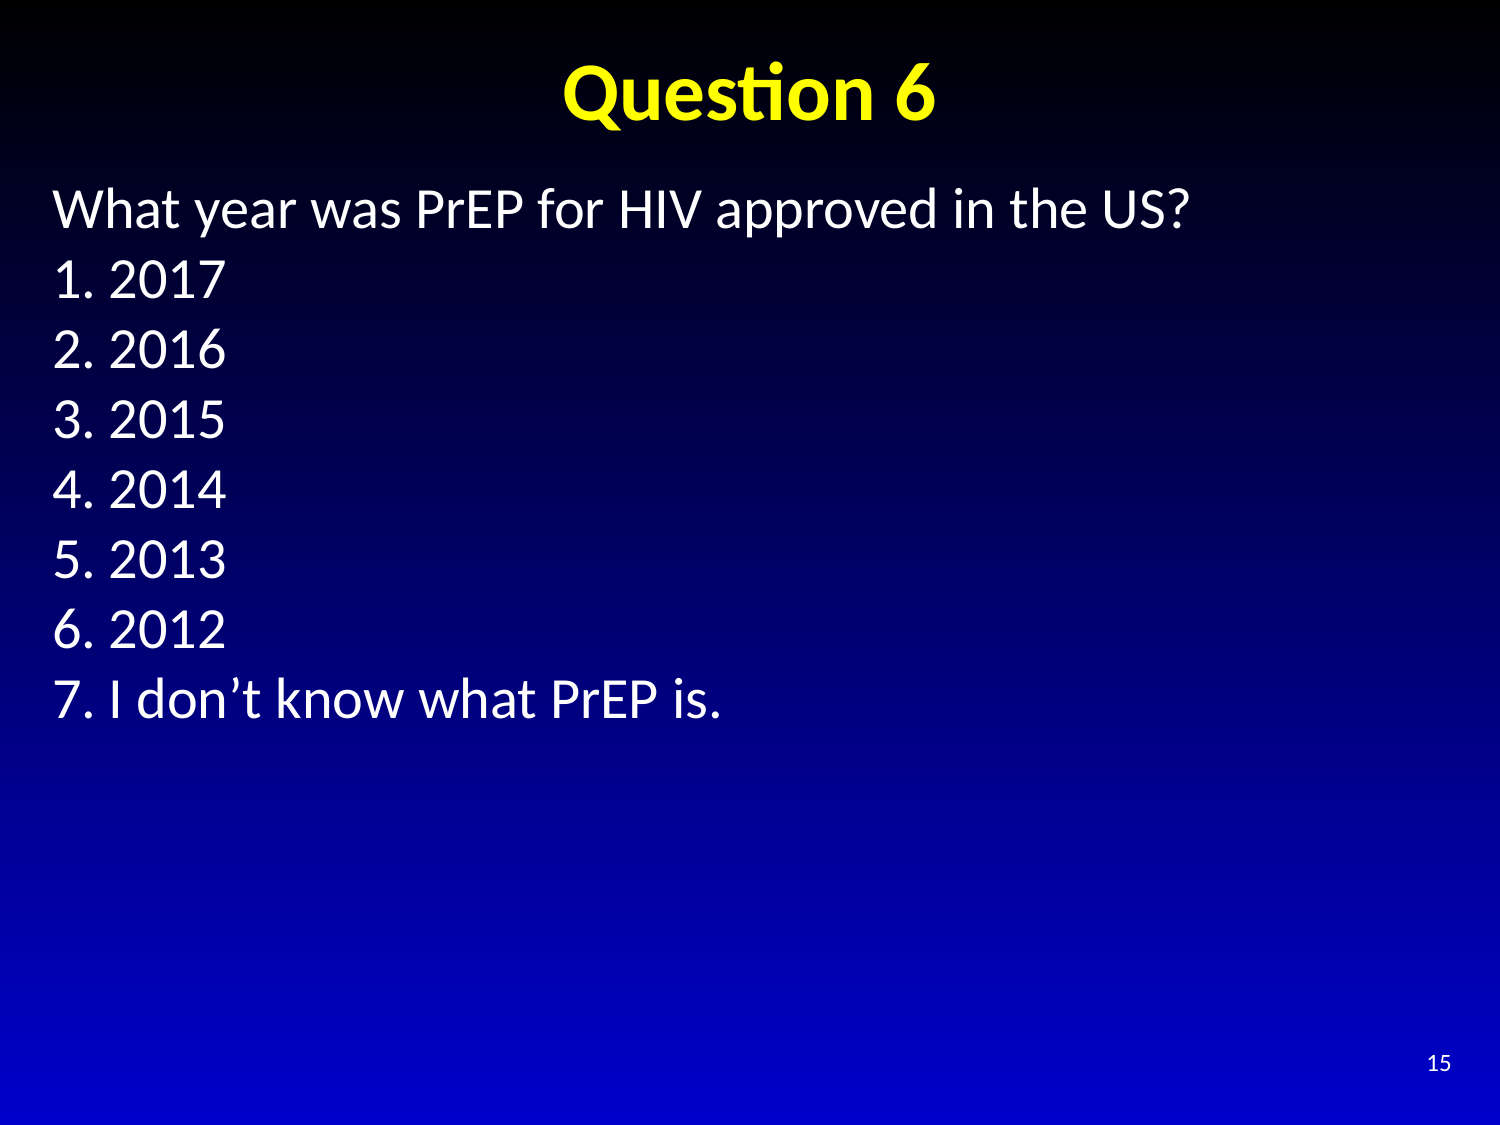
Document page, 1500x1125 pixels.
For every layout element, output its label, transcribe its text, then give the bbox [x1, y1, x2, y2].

title Question 6 [37, 24, 1463, 150]
list What year was PrEP for HIV approved in the US? 1. 2017 2. 2016 3. 2015 4. 2014 5. 2013 6. 2012 7. I don’t know what PrEP is. [37, 162, 1463, 900]
slide_number 15 [1400, 1030, 1467, 1092]
